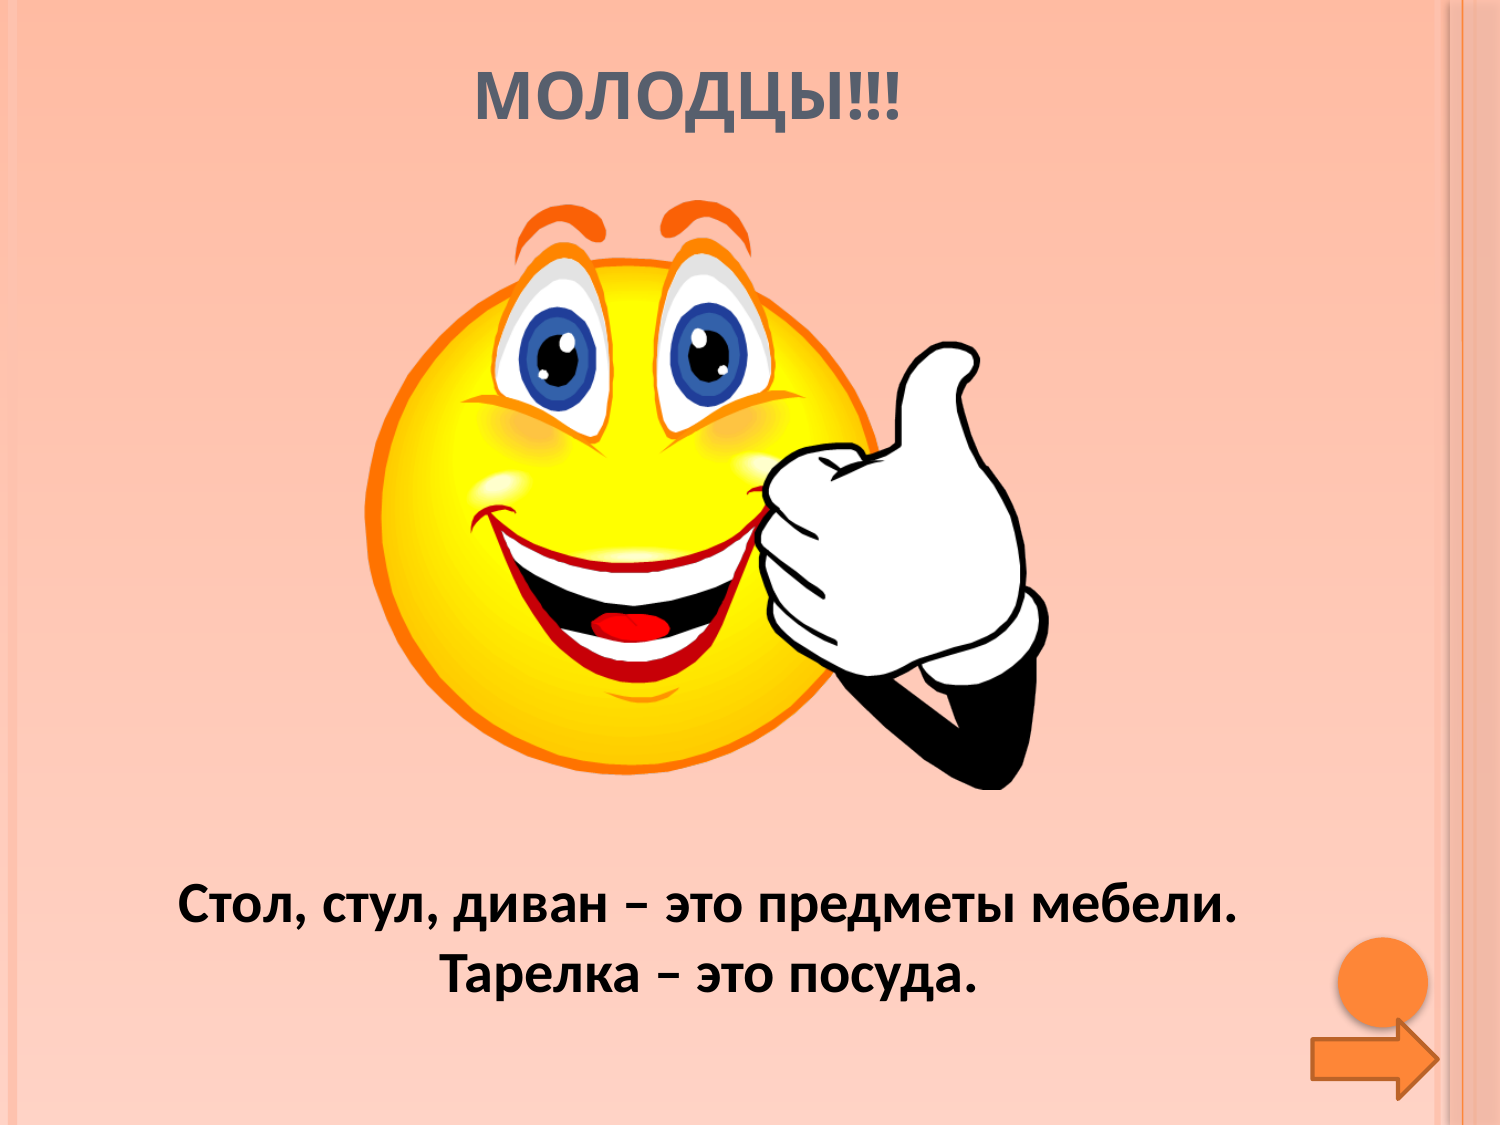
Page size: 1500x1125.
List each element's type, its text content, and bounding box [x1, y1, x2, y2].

text_box Стол, стул, диван – это предметы мебели. Тарелка – это посуда. [105, 856, 1313, 1012]
title МОЛОДЦЫ!!! [75, 45, 1300, 200]
picture [362, 198, 1050, 791]
text_box [1310, 1017, 1440, 1101]
